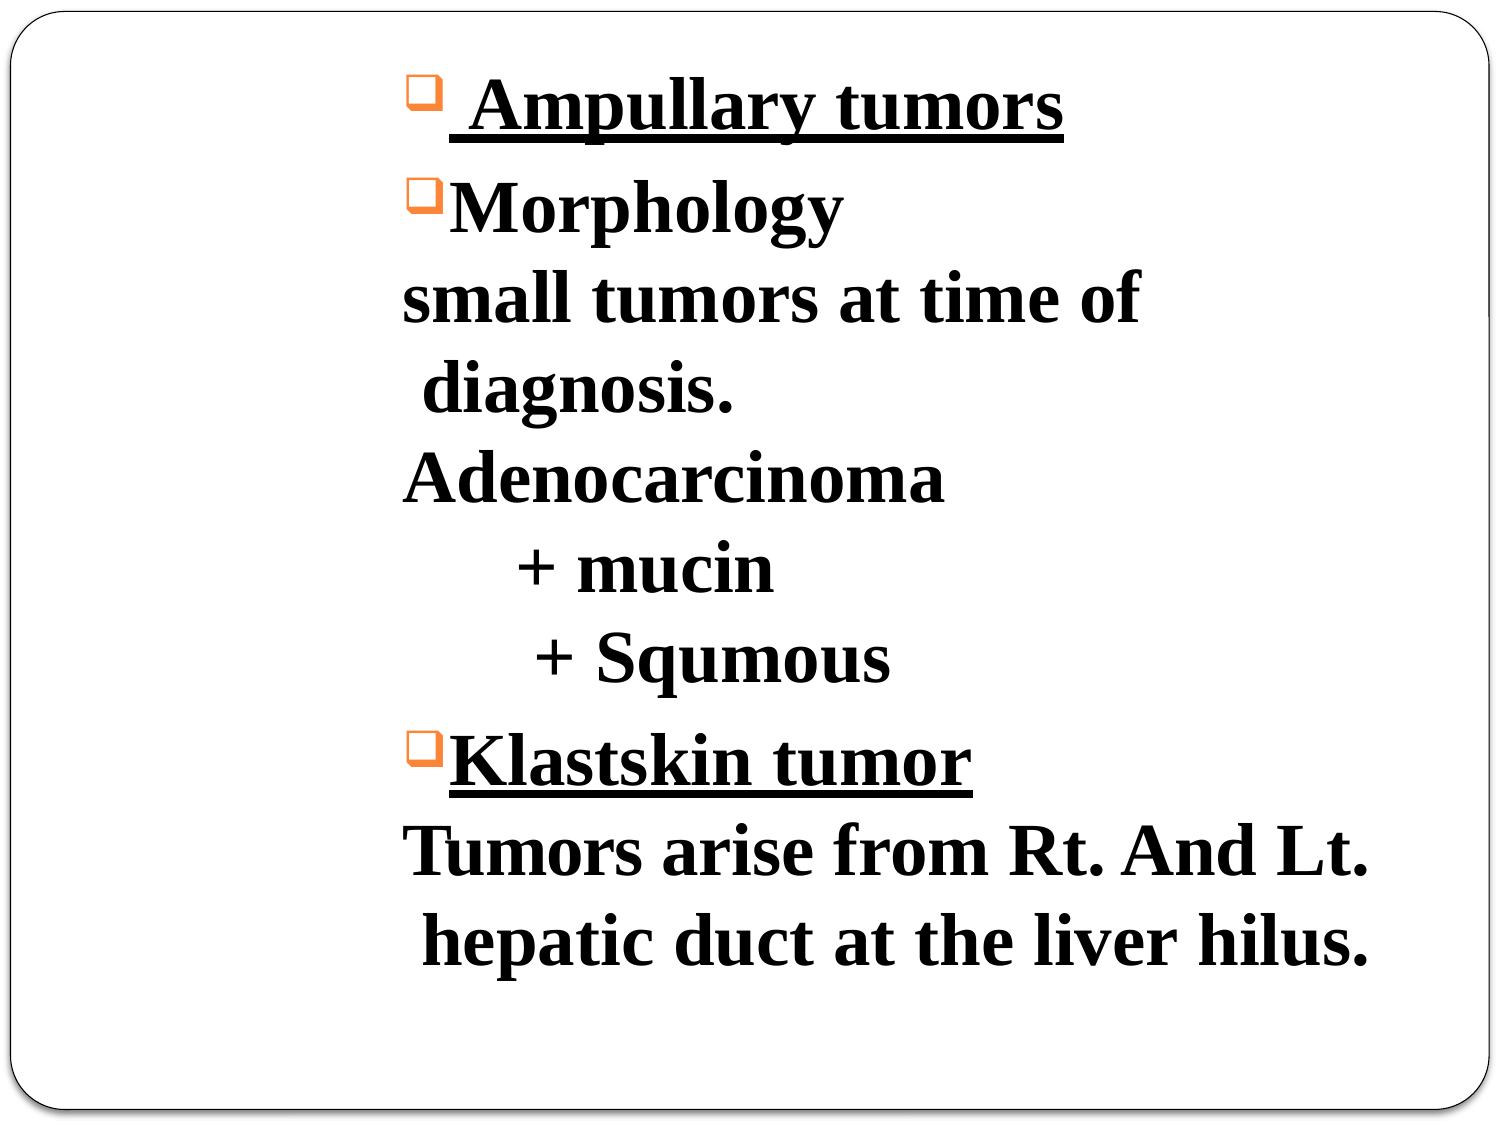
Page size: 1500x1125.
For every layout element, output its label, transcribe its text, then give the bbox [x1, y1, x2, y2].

text_box Ampullary tumors Morphology small tumors at time of diagnosis. Adenocarcinoma + mucin + Squmous Klastskin tumor Tumors arise from Rt. And Lt. hepatic duct at the liver hilus. [400, 40, 1382, 981]
